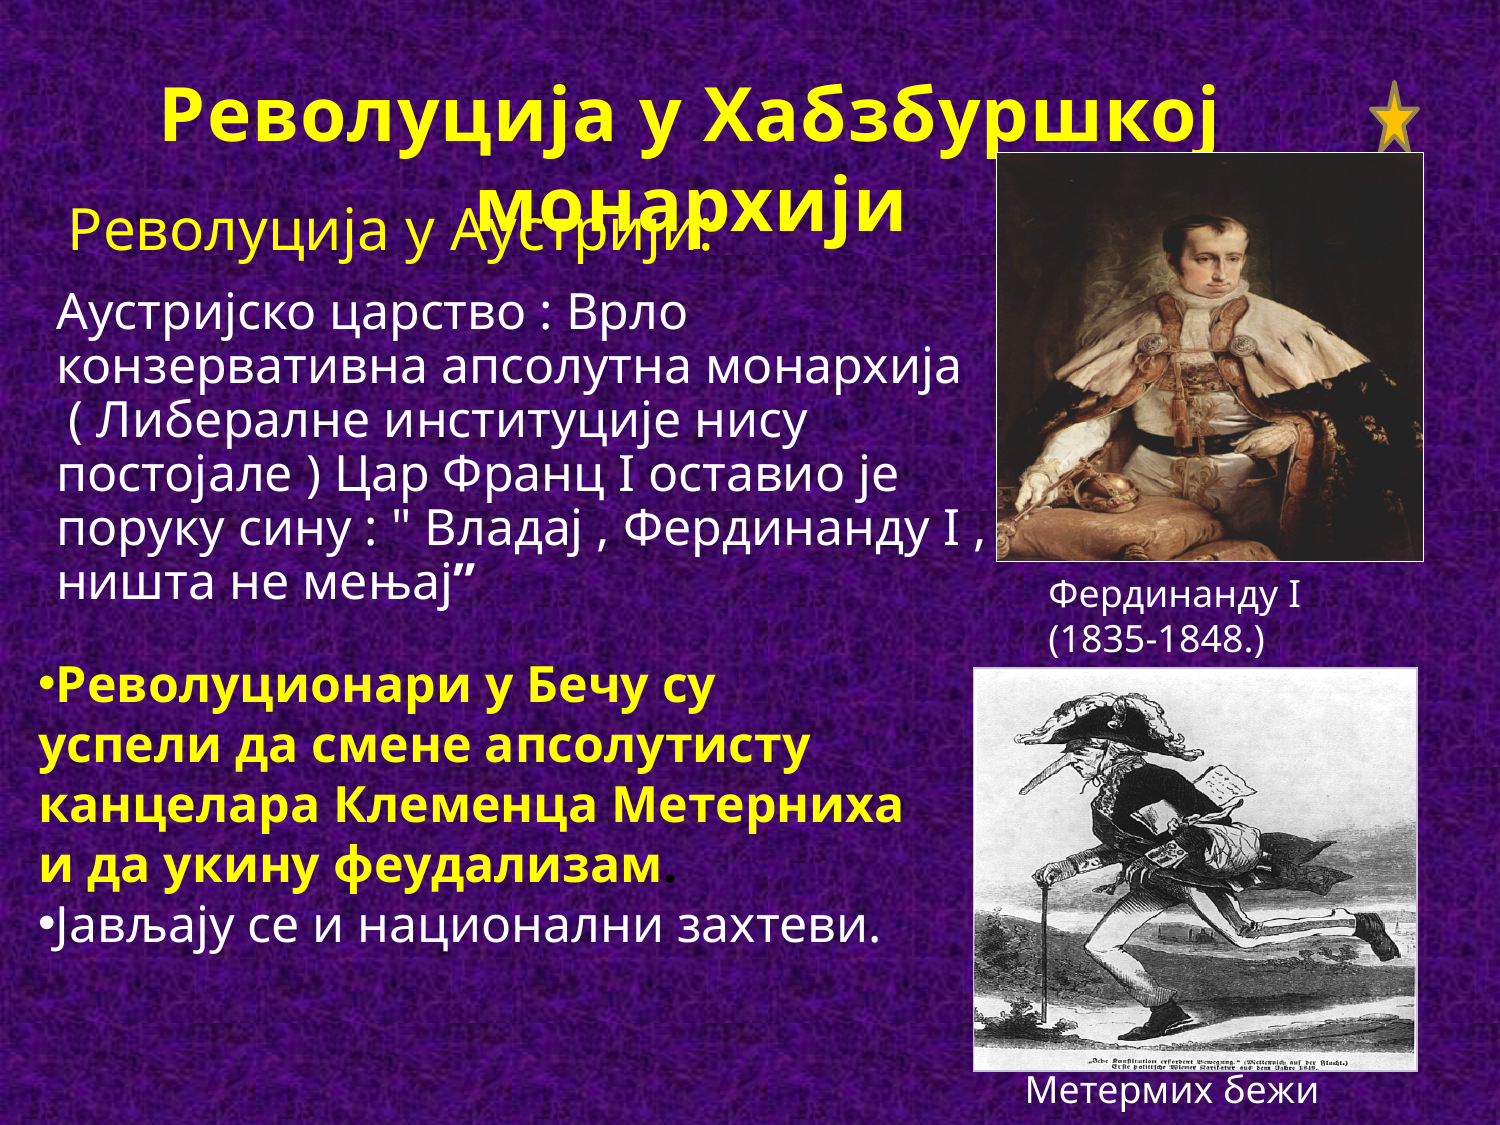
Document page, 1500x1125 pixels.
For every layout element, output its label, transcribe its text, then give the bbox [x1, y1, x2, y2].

picture [0, 0, 1500, 1125]
text_box Фердинанду I (1835-1848.) [1033, 603, 1430, 668]
text_box Метермих бежи [1009, 1113, 1388, 1119]
text_box [1369, 79, 1420, 152]
text_box Аустријско царство : Врло конзервативна апсолутна монархија ( Либералне институције нису постојале ) Цар Франц I оставио је поруку сину : " Владај , Фердинанду I , ништа не мењај” [41, 278, 1032, 663]
text_box Револуционари у Бечу су успели да смене апсолутисту канцелара Клеменца Метерниха и да укину феудализам. Јављају се и национални захтеви. [23, 645, 928, 960]
text_box Револуција у Аустрији: [53, 184, 821, 270]
text_box Револуција у Хабзбуршкој монархији [0, 58, 1383, 254]
